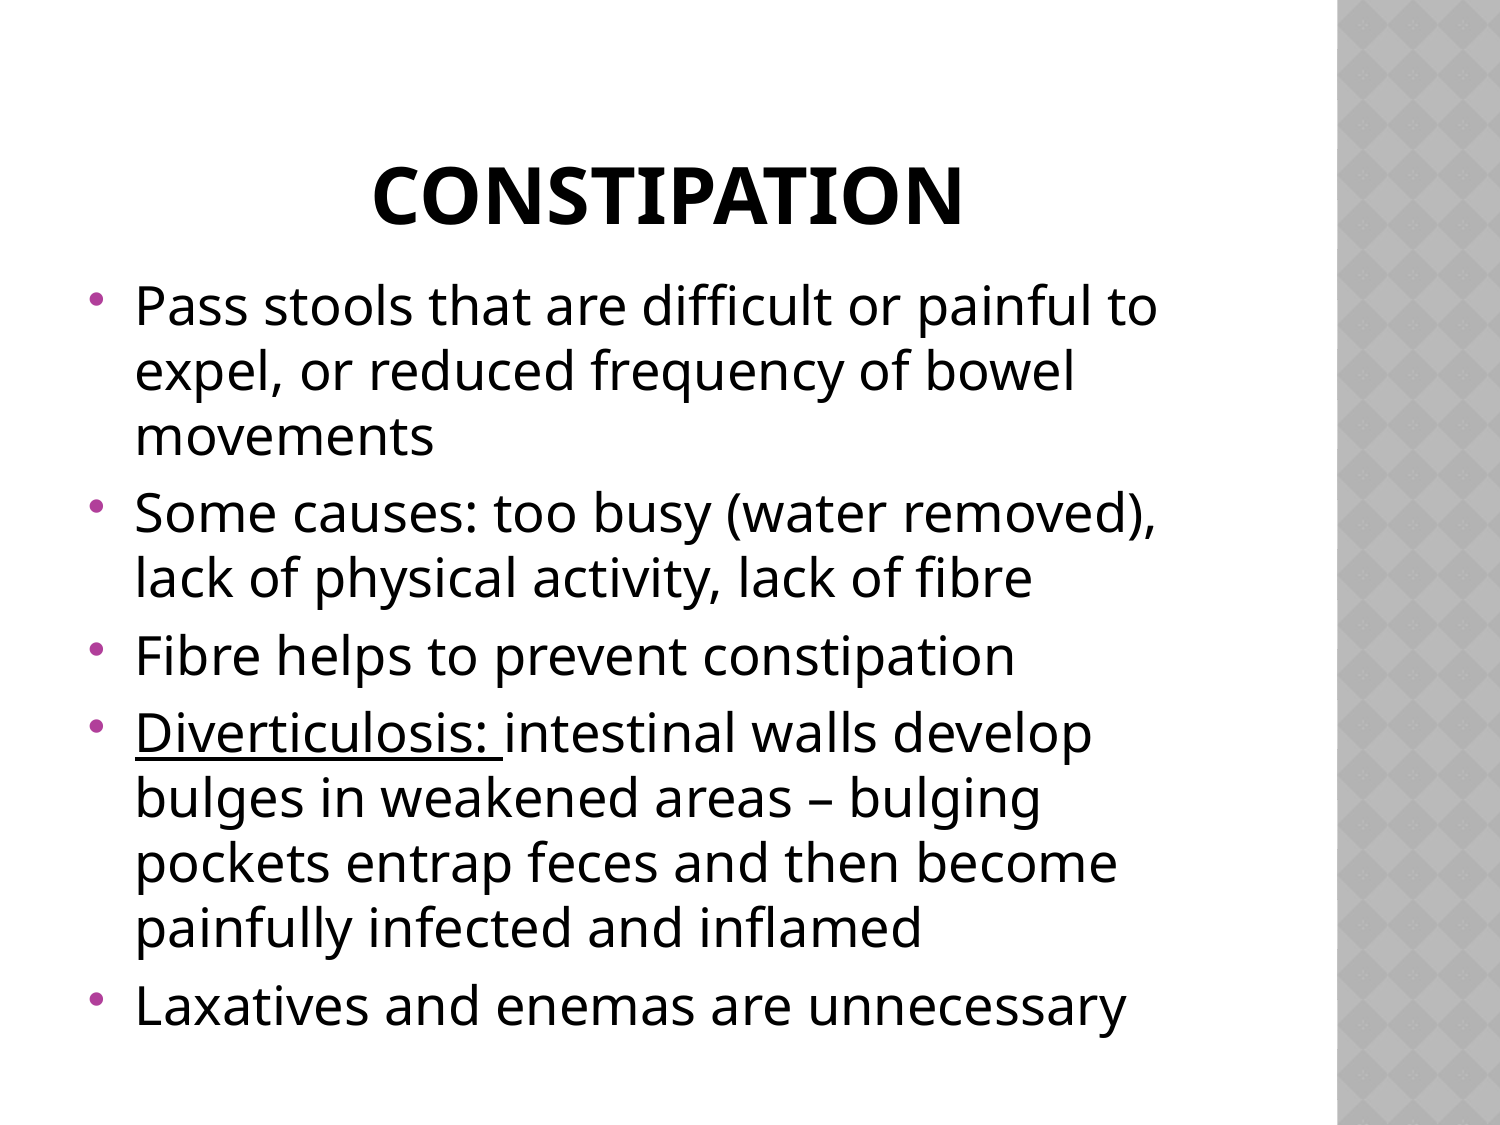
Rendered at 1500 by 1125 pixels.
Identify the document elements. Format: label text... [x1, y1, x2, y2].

title constipation [75, 52, 1263, 240]
list Pass stools that are difficult or painful to expel, or reduced frequency of bowel movements Some causes: too busy (water removed), lack of physical activity, lack of fibre Fibre helps to prevent constipation Diverticulosis: intestinal walls develop bulges in weakened areas – bulging pockets entrap feces and then become painfully infected and inflamed Laxatives and enemas are unnecessary [75, 264, 1263, 1059]
